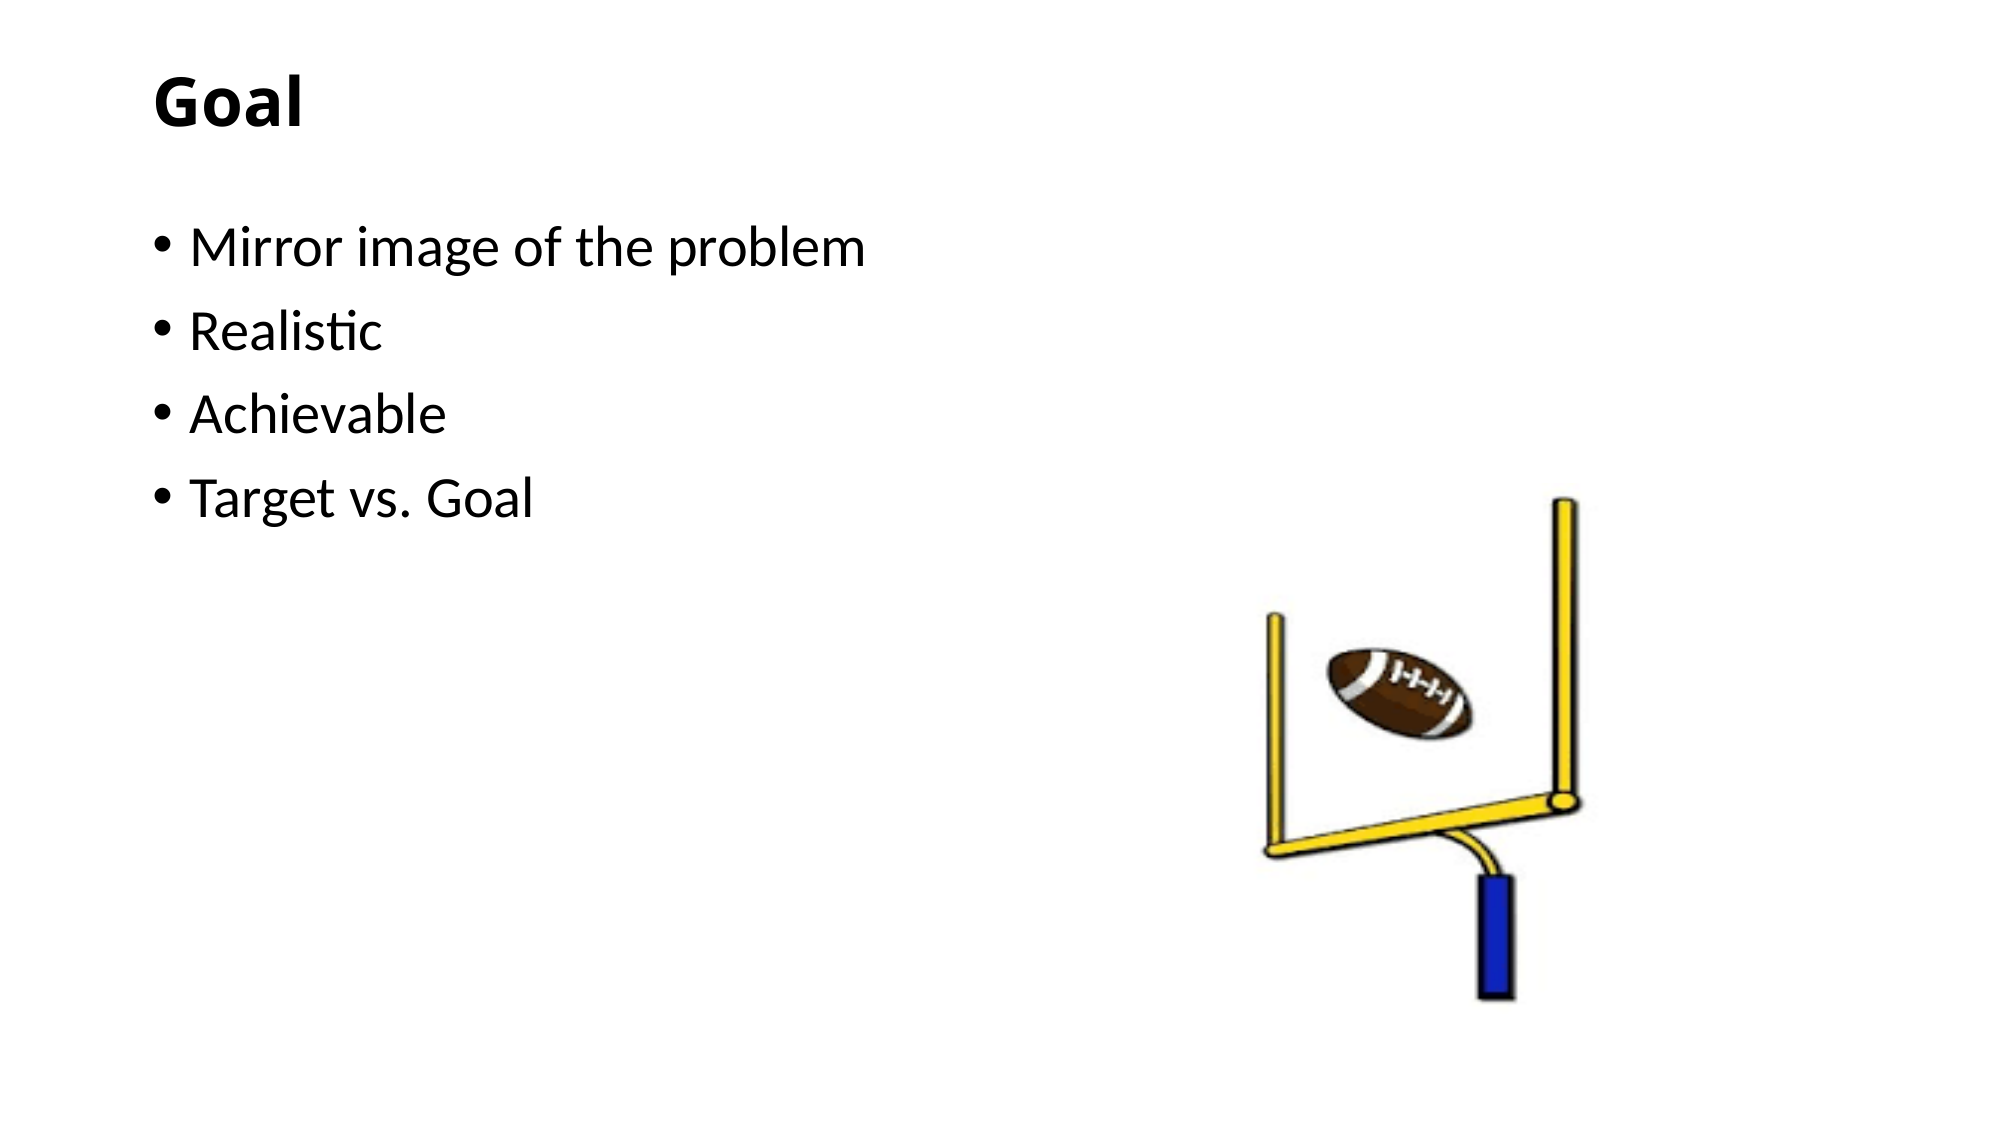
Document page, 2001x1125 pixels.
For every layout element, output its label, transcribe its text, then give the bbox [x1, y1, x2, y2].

title Goal [137, 59, 1863, 149]
list Mirror image of the problem Realistic Achievable Target vs. Goal [137, 208, 1863, 1014]
picture [1089, 483, 1759, 1014]
